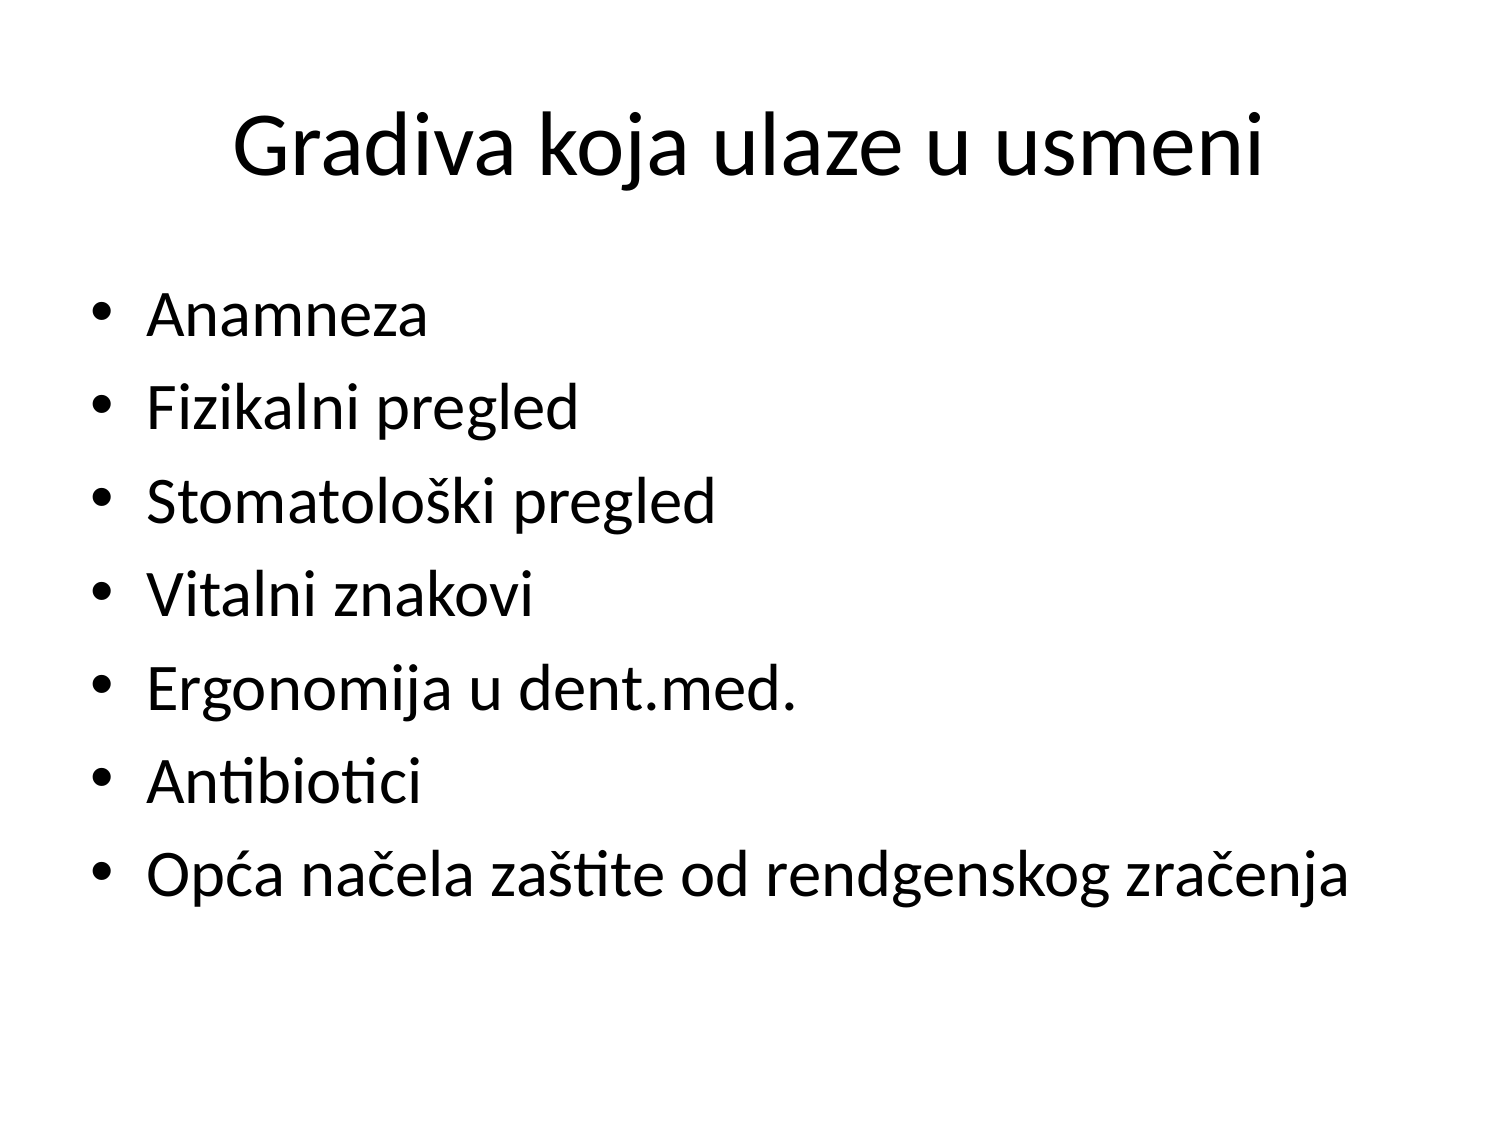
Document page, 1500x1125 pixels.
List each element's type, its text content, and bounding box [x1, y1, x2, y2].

list Anamneza Fizikalni pregled Stomatološki pregled Vitalni znakovi Ergonomija u dent.med. Antibiotici Opća načela zaštite od rendgenskog zračenja [75, 262, 1425, 1005]
title Gradiva koja ulaze u usmeni [75, 45, 1425, 233]
